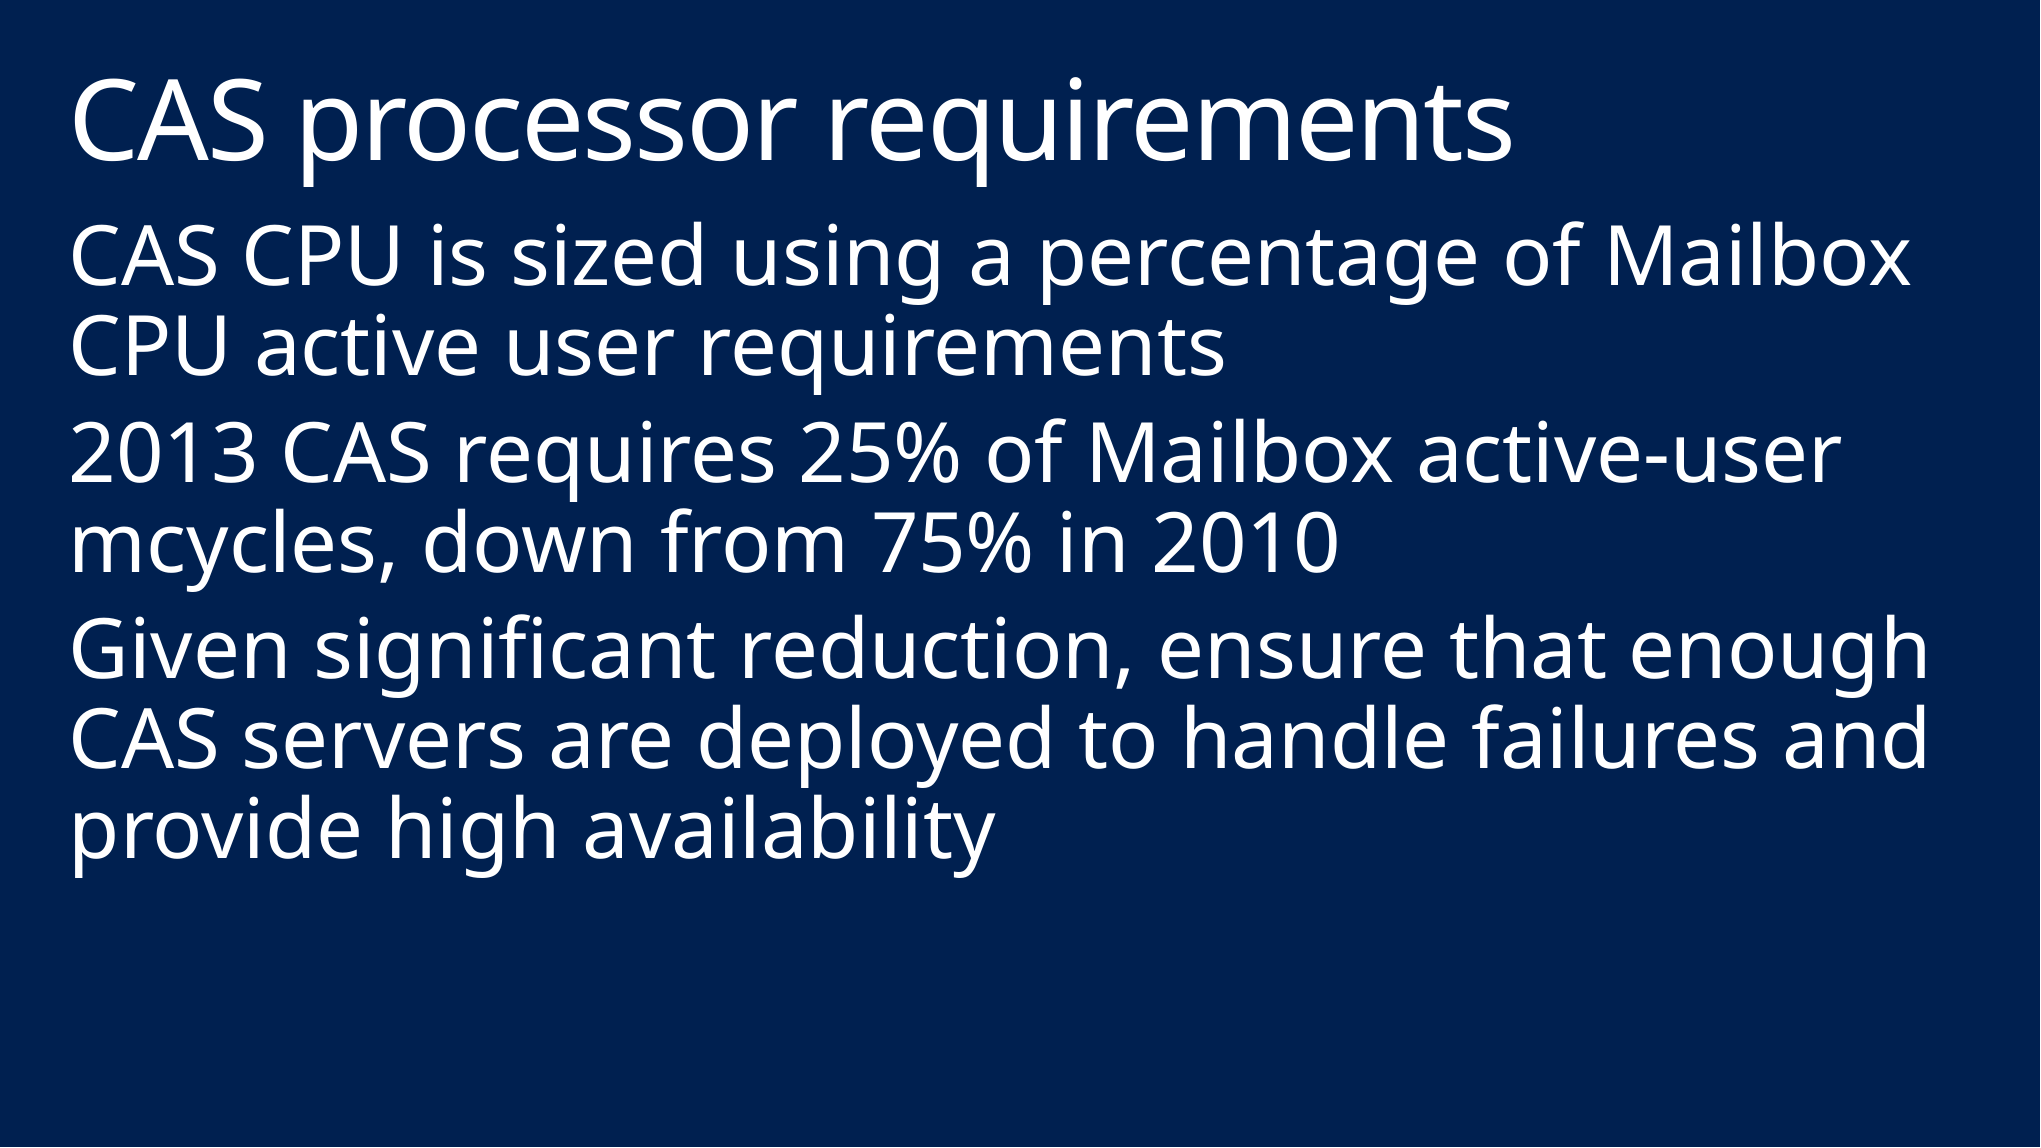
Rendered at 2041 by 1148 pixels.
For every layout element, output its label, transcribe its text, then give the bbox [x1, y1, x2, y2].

title CAS processor requirements [45, 48, 1996, 198]
list CAS CPU is sized using a percentage of Mailbox CPU active user requirements 2013 CAS requires 25% of Mailbox active-user mcycles, down from 75% in 2010 Given significant reduction, ensure that enough CAS servers are deployed to handle failures and provide high availability [45, 198, 1996, 906]
